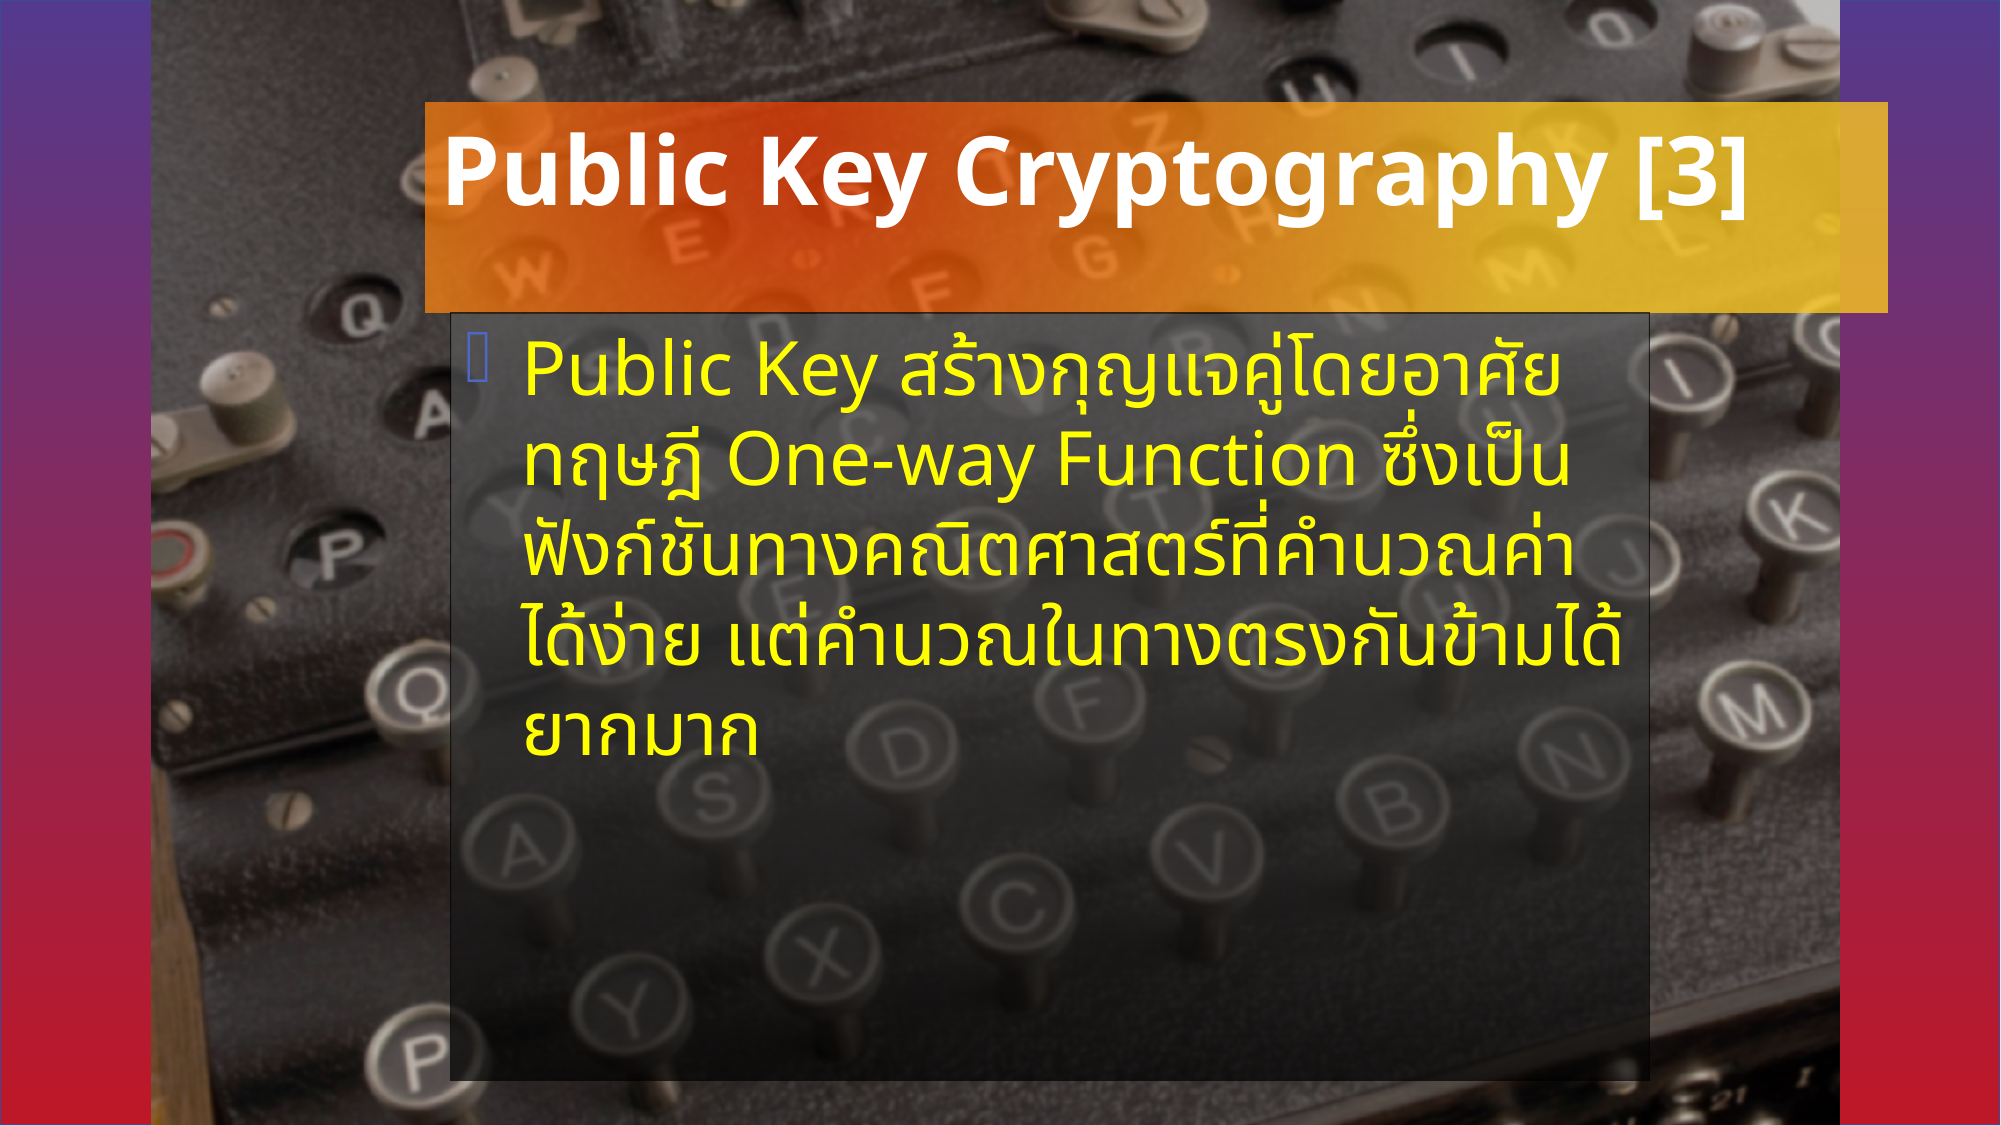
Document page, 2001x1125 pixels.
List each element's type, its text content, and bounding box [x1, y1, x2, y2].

picture [151, 0, 1840, 1125]
list Public Key สร้างกุญแจคู่โดยอาศัยทฤษฎี One-way Function ซึ่งเป็นฟังก์ชันทางคณิตศาสตร์ที่คำนวณค่าได้ง่าย แต่คำนวณในทางตรงกันข้ามได้ยากมาก [450, 312, 1650, 1081]
title Public Key Cryptography [3] [425, 102, 1888, 313]
